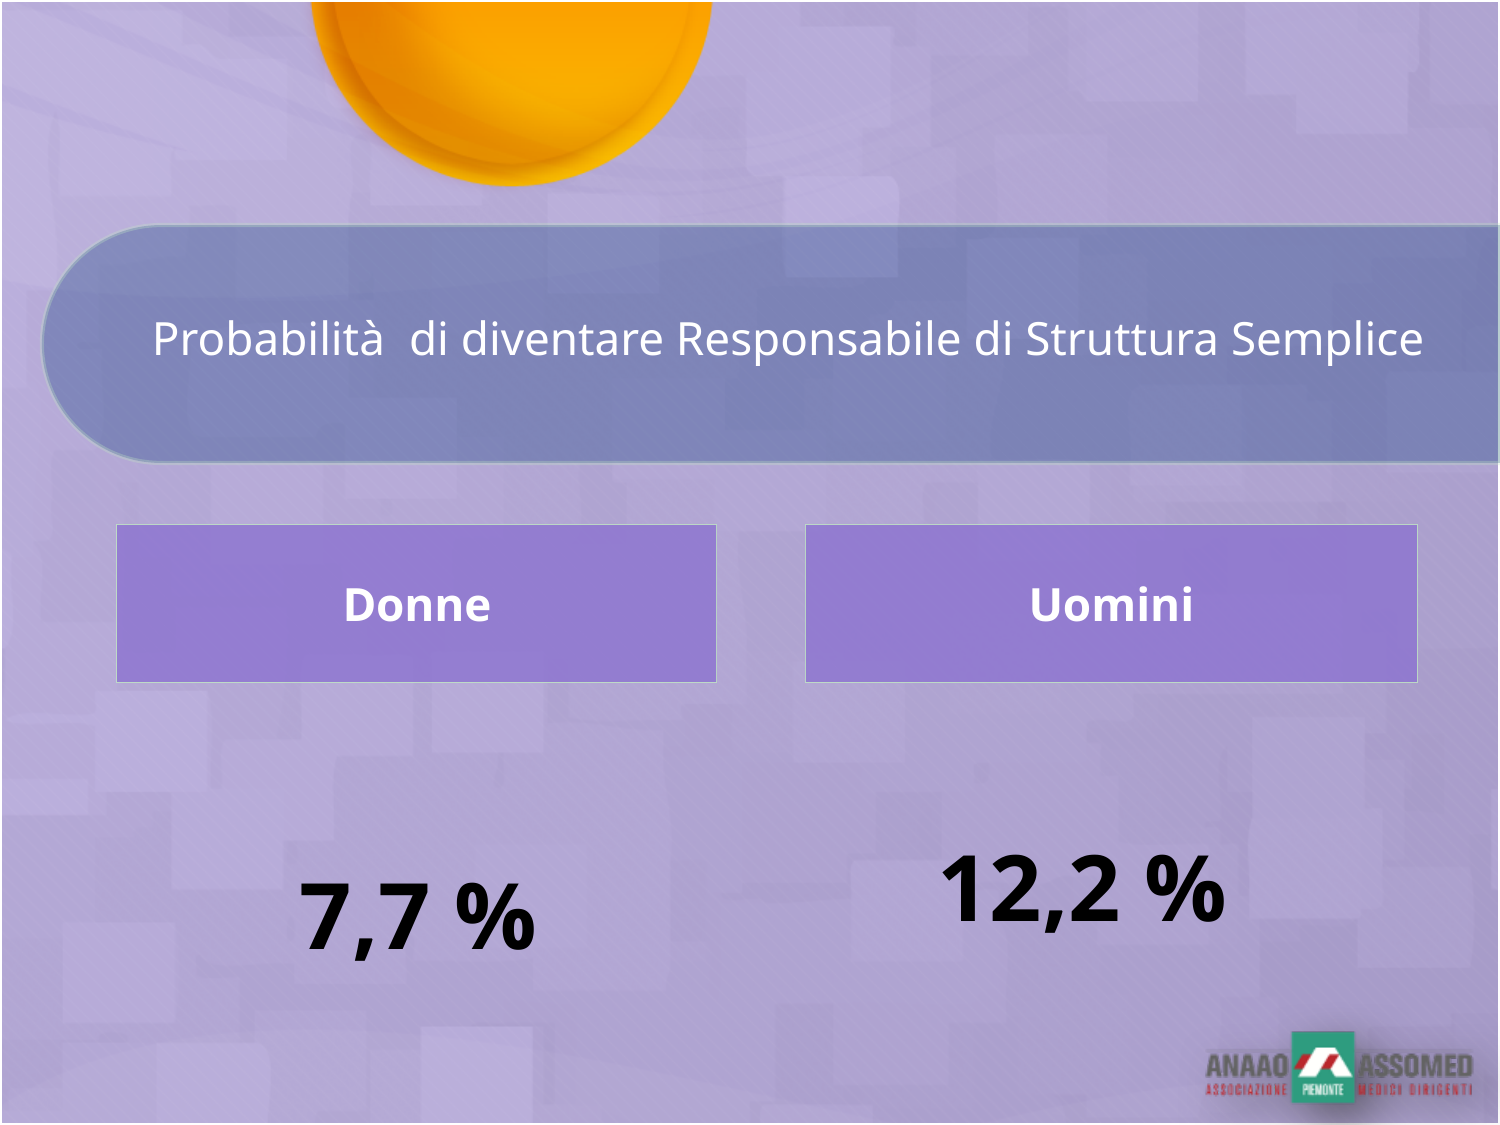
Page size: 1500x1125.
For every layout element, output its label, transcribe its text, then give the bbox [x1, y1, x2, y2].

text_box Probabilità di diventare Responsabile di Struttura Semplice [137, 302, 1440, 373]
picture [44, 228, 1497, 460]
list Uomini [805, 524, 1418, 683]
list 12,2 % [805, 697, 1384, 1050]
picture [2, 2, 1500, 1125]
list Donne [116, 524, 717, 683]
list 7,7 % [144, 708, 717, 1071]
